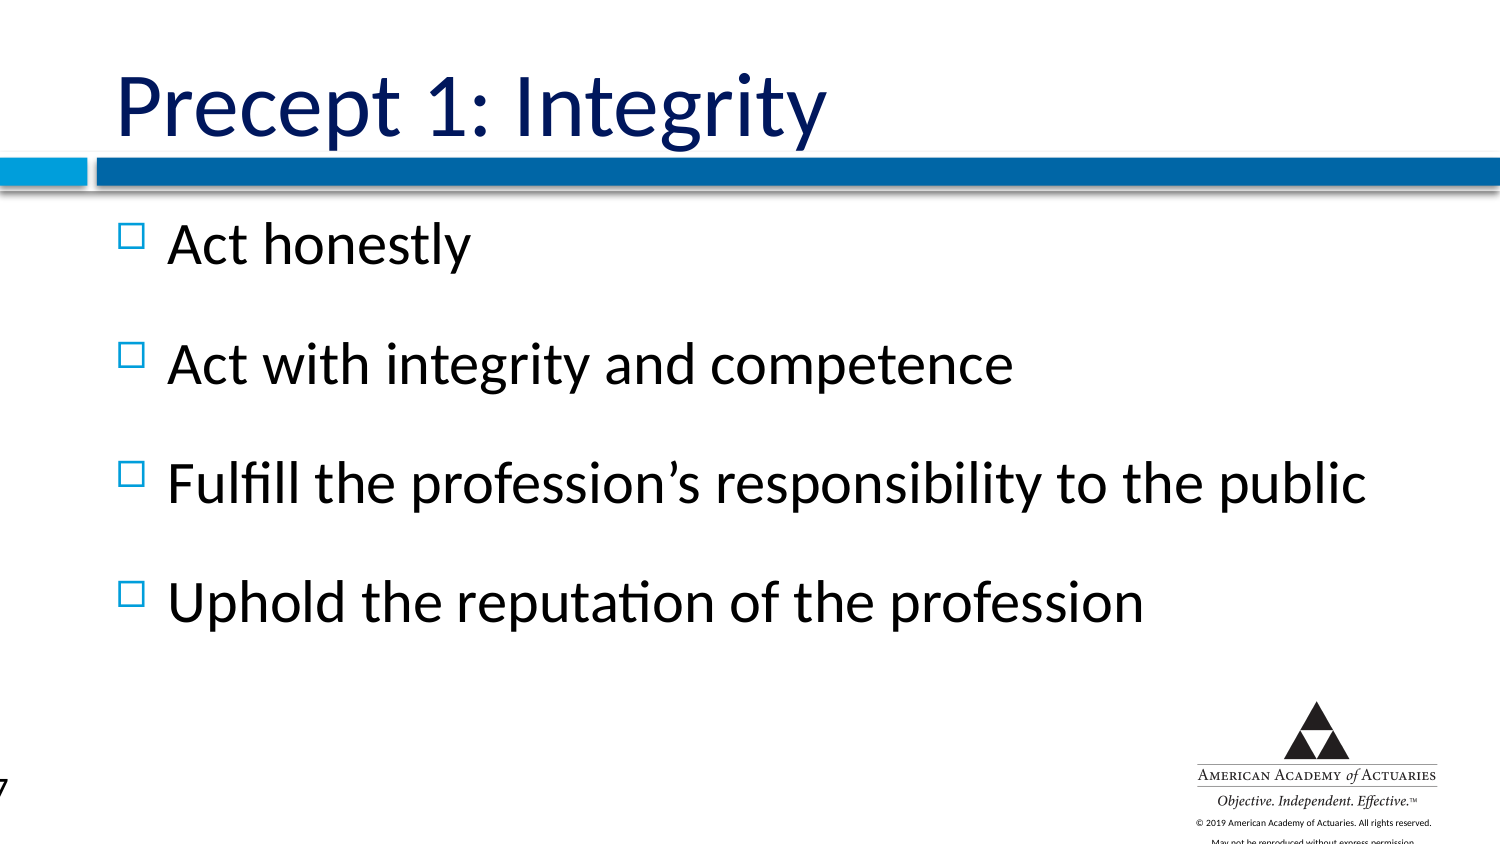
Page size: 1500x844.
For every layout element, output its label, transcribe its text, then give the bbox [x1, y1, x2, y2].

title Precept 1: Integrity [100, 46, 1285, 155]
list Act honestly Act with integrity and competence Fulfill the profession’s responsibility to the public Uphold the reputation of the profession [100, 196, 1438, 754]
